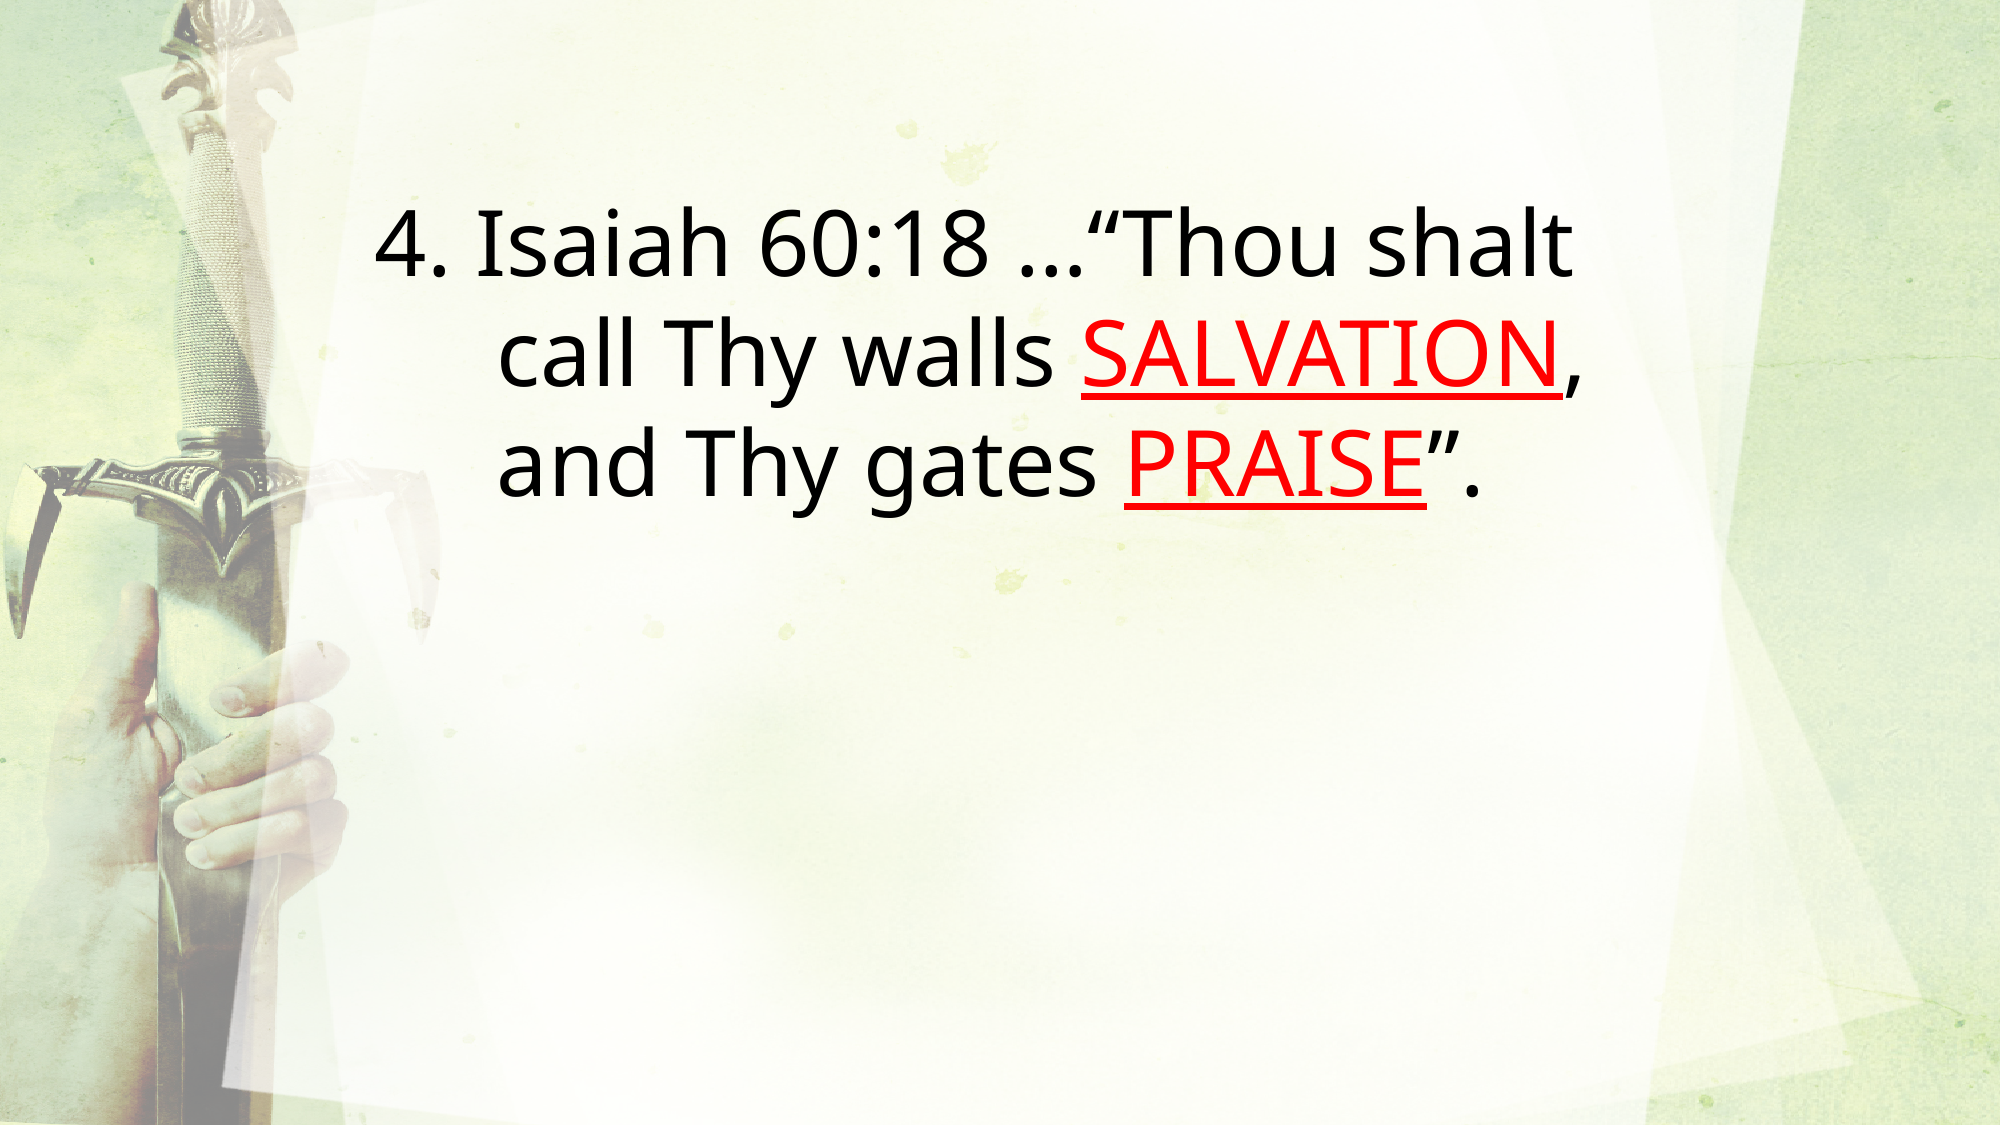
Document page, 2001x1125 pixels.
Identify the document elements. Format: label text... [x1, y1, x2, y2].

text_box 4. Isaiah 60:18 …“Thou shalt call Thy walls SALVATION, and Thy gates PRAISE”. [360, 177, 1750, 632]
